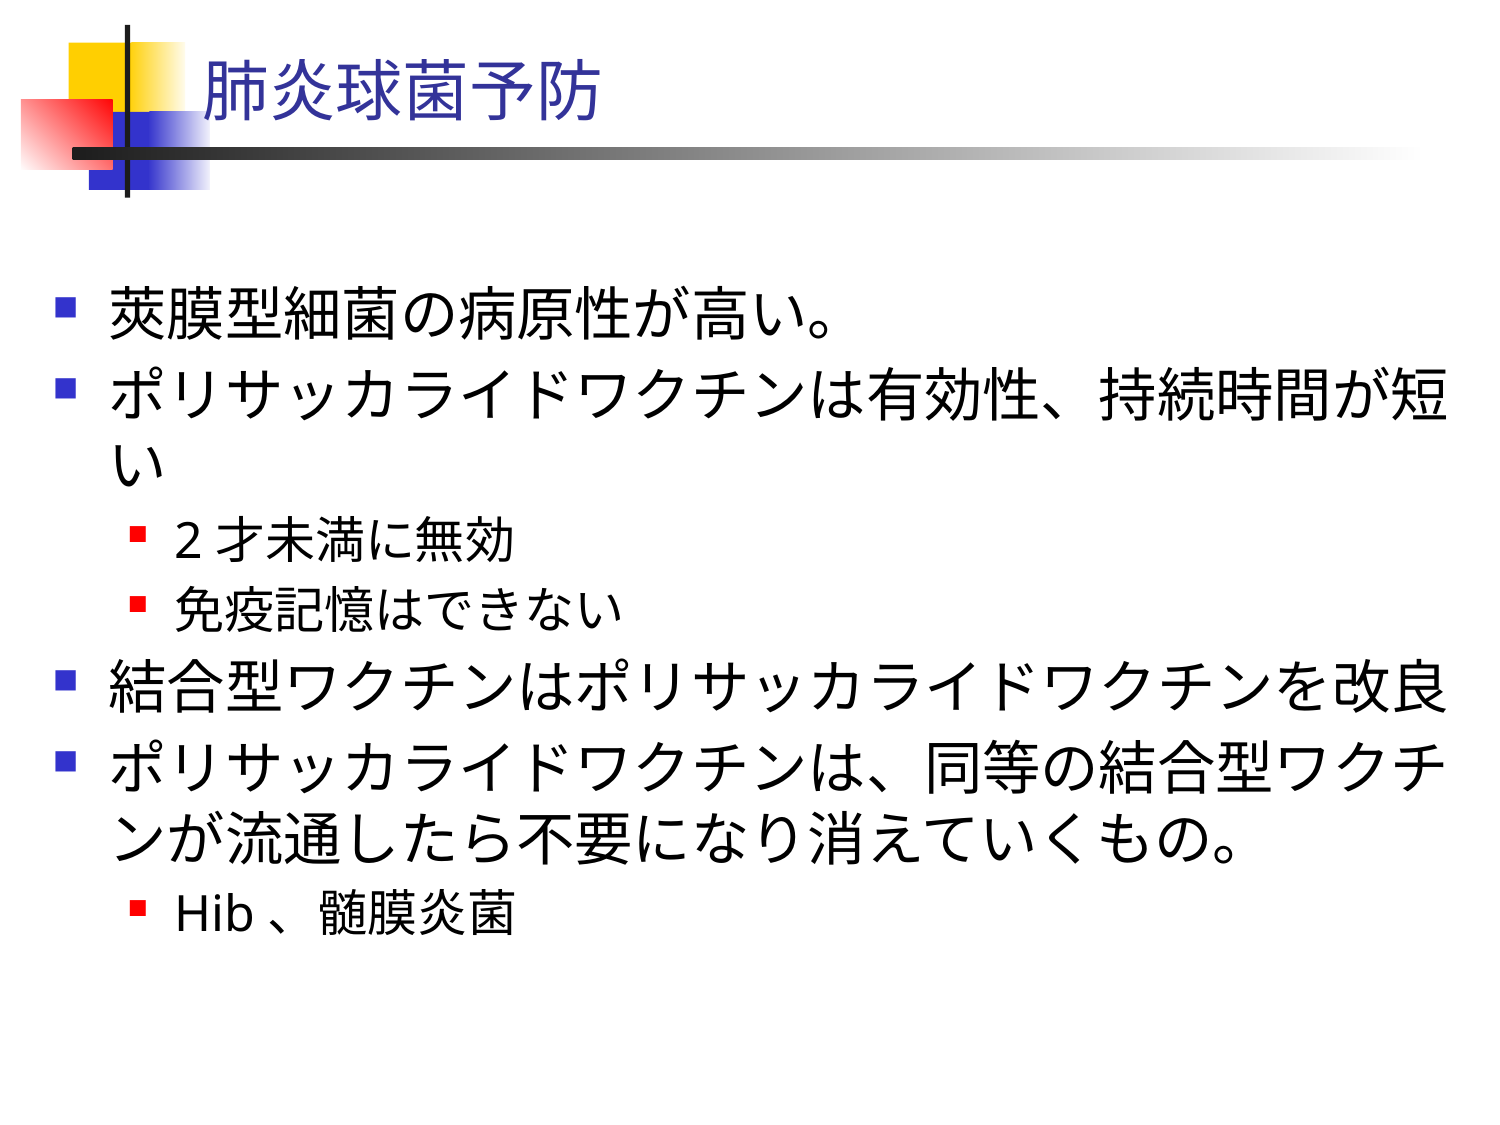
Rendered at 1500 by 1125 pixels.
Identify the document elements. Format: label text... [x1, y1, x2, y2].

list 莢膜型細菌の病原性が高い。 ポリサッカライドワクチンは有効性、持続時間が短い 2才未満に無効 免疫記憶はできない 結合型ワクチンはポリサッカライドワクチンを改良 ポリサッカライドワクチンは、同等の結合型ワクチンが流通したら不要になり消えていくもの。 Hib、髄膜炎菌 [37, 187, 1469, 1100]
title 肺炎球菌予防 [187, 0, 1466, 137]
